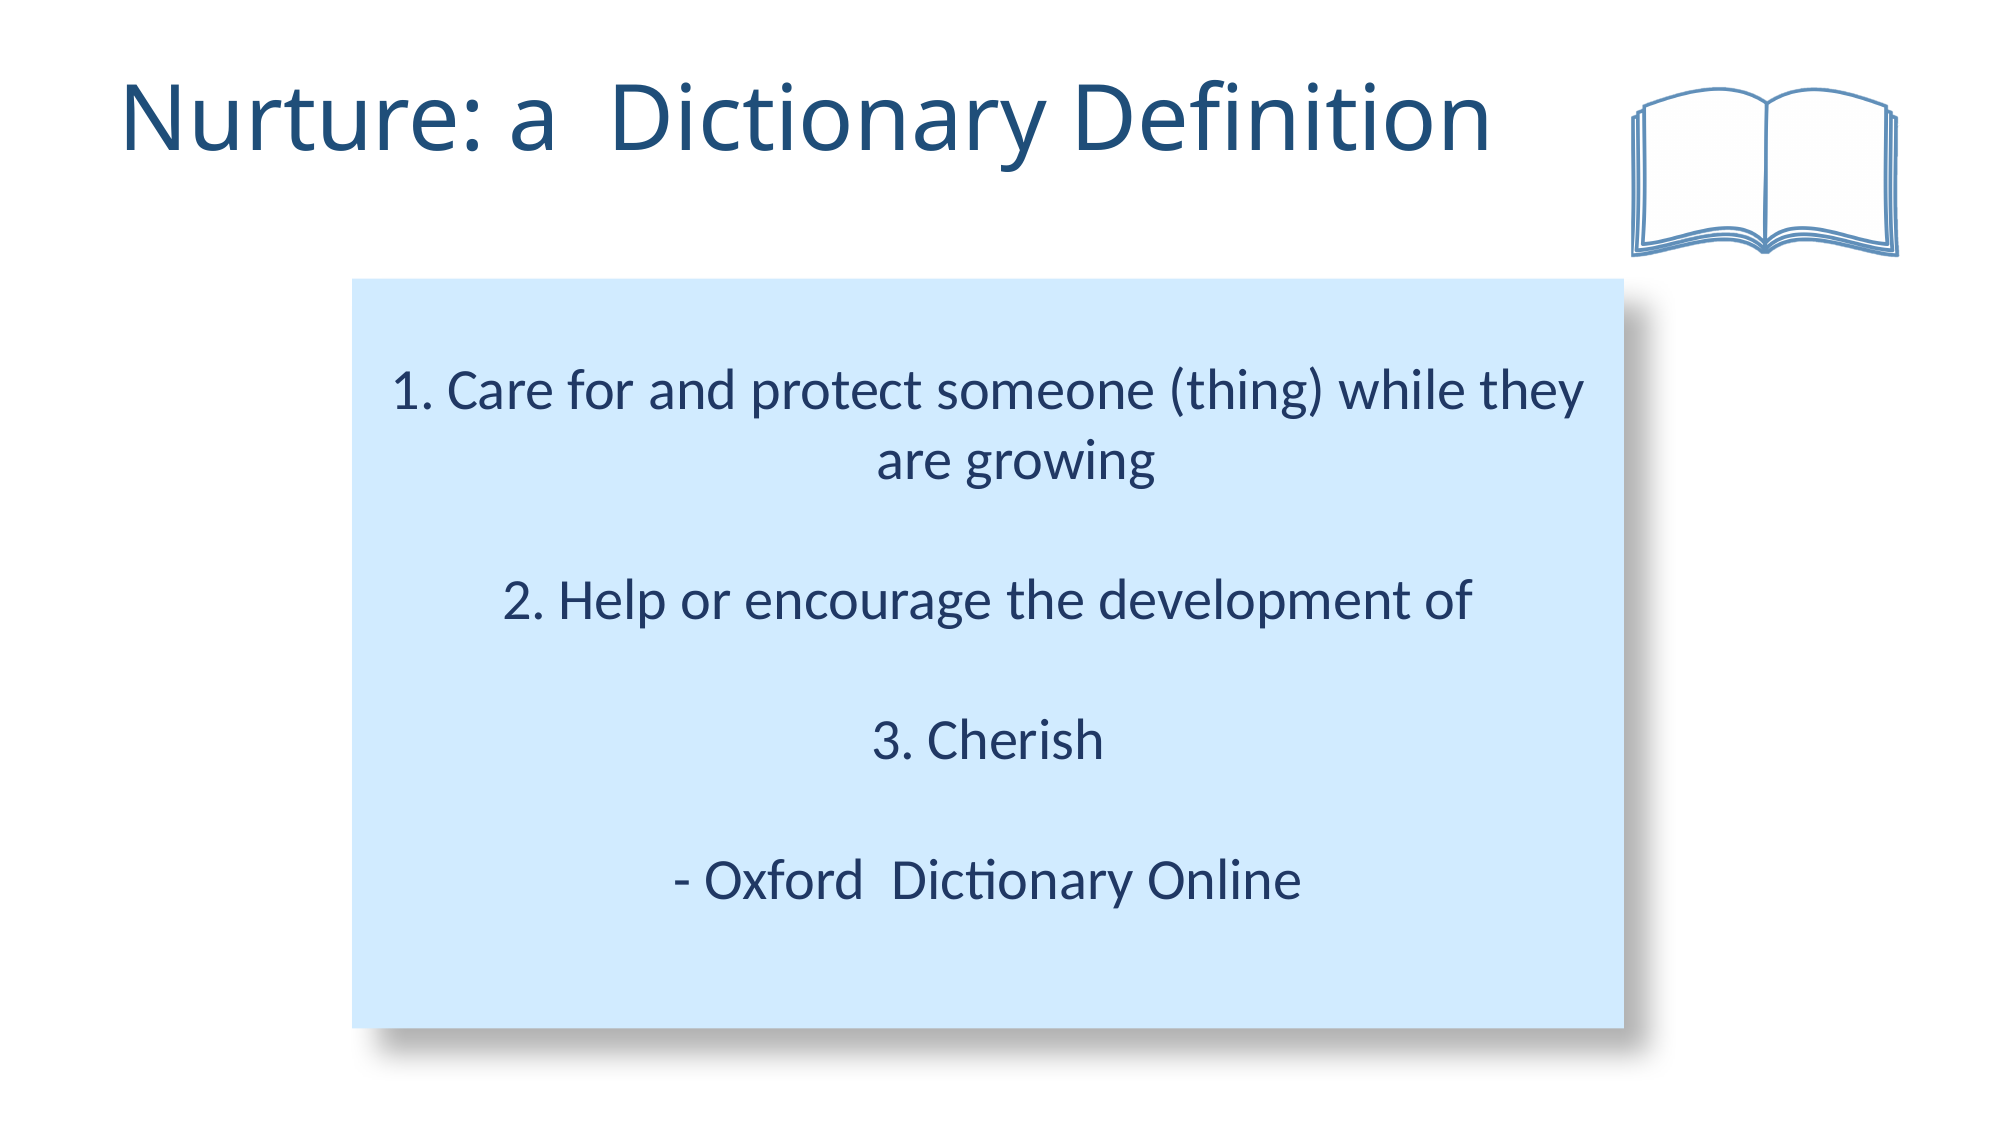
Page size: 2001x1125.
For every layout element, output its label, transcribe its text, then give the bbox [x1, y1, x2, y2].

title Nurture: a Dictionary Definition [103, 62, 1623, 180]
picture [1623, 28, 1923, 260]
text_box Care for and protect someone (thing) while they are growing Help or encourage the development of Cherish - Oxford Dictionary Online [351, 277, 1625, 1029]
